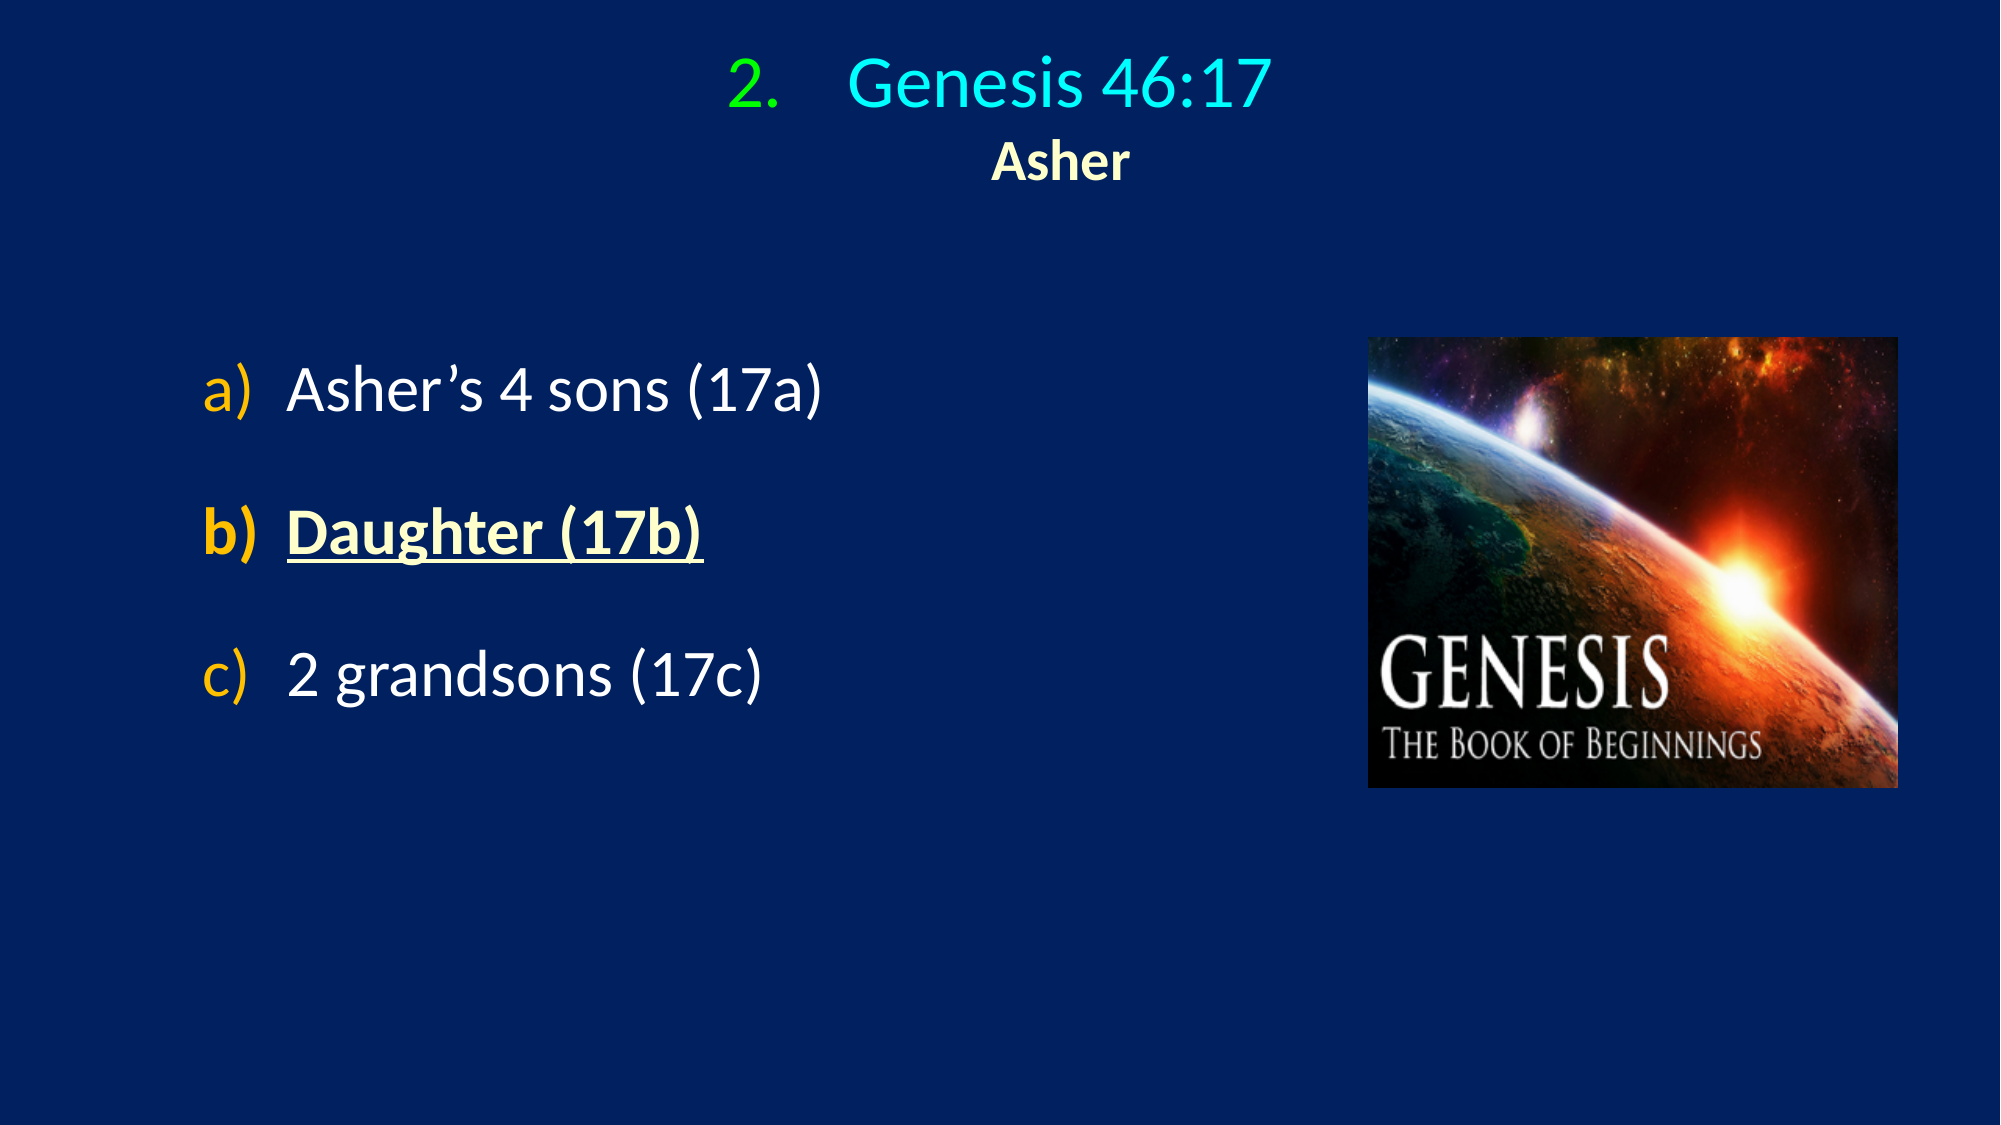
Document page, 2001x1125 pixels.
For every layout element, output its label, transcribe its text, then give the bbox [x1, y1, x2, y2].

picture [1367, 337, 1898, 788]
list Asher’s 4 sons (17a) Daughter (17b) 2 grandsons (17c) [187, 337, 1301, 688]
title Genesis 46:17 Asher [392, 37, 1607, 188]
